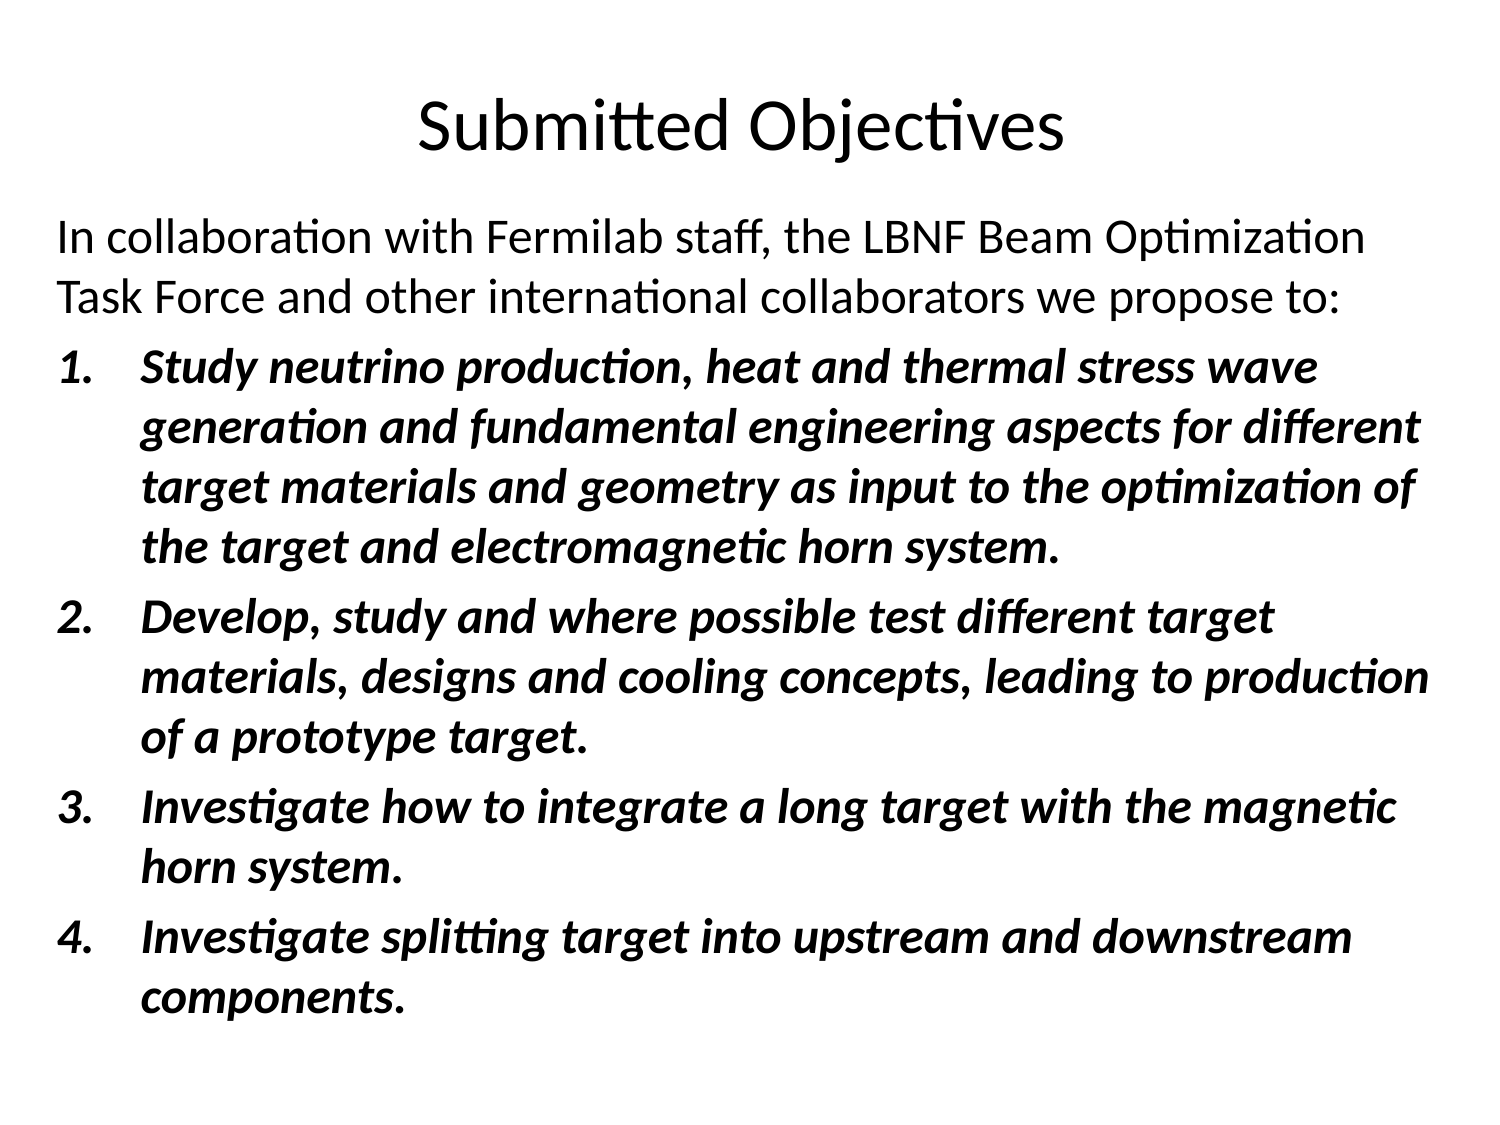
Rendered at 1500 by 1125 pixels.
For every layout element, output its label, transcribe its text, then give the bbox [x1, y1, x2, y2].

title Submitted Objectives [76, 45, 1425, 196]
list In collaboration with Fermilab staff, the LBNF Beam Optimization Task Force and other international collaborators we propose to: Study neutrino production, heat and thermal stress wave generation and fundamental engineering aspects for different target materials and geometry as input to the optimization of the target and electromagnetic horn system. Develop, study and where possible test different target materials, designs and cooling concepts, leading to production of a prototype target. Investigate how to integrate a long target with the magnetic horn system. Investigate splitting target into upstream and downstream components. [41, 196, 1472, 1086]
